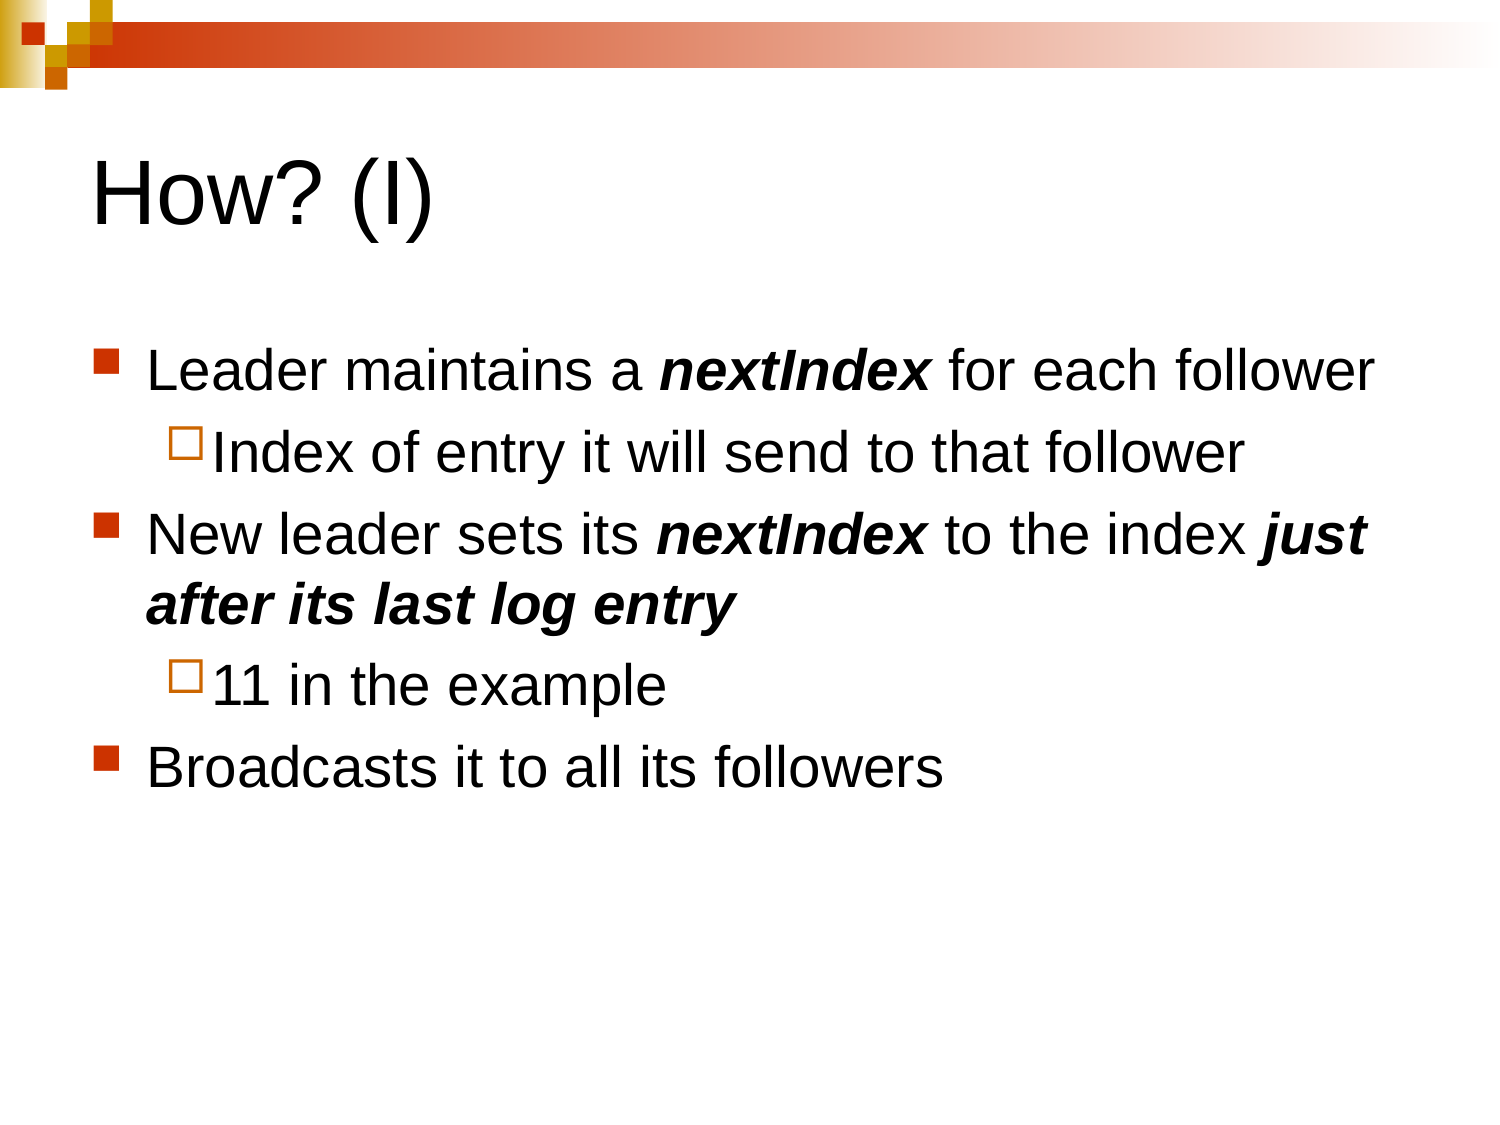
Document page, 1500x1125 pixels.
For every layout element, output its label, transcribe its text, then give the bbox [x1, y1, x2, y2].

list Leader maintains a nextIndex for each follower Index of entry it will send to that follower New leader sets its nextIndex to the index just after its last log entry 11 in the example Broadcasts it to all its followers [75, 324, 1425, 963]
title How? (I) [75, 75, 1425, 300]
